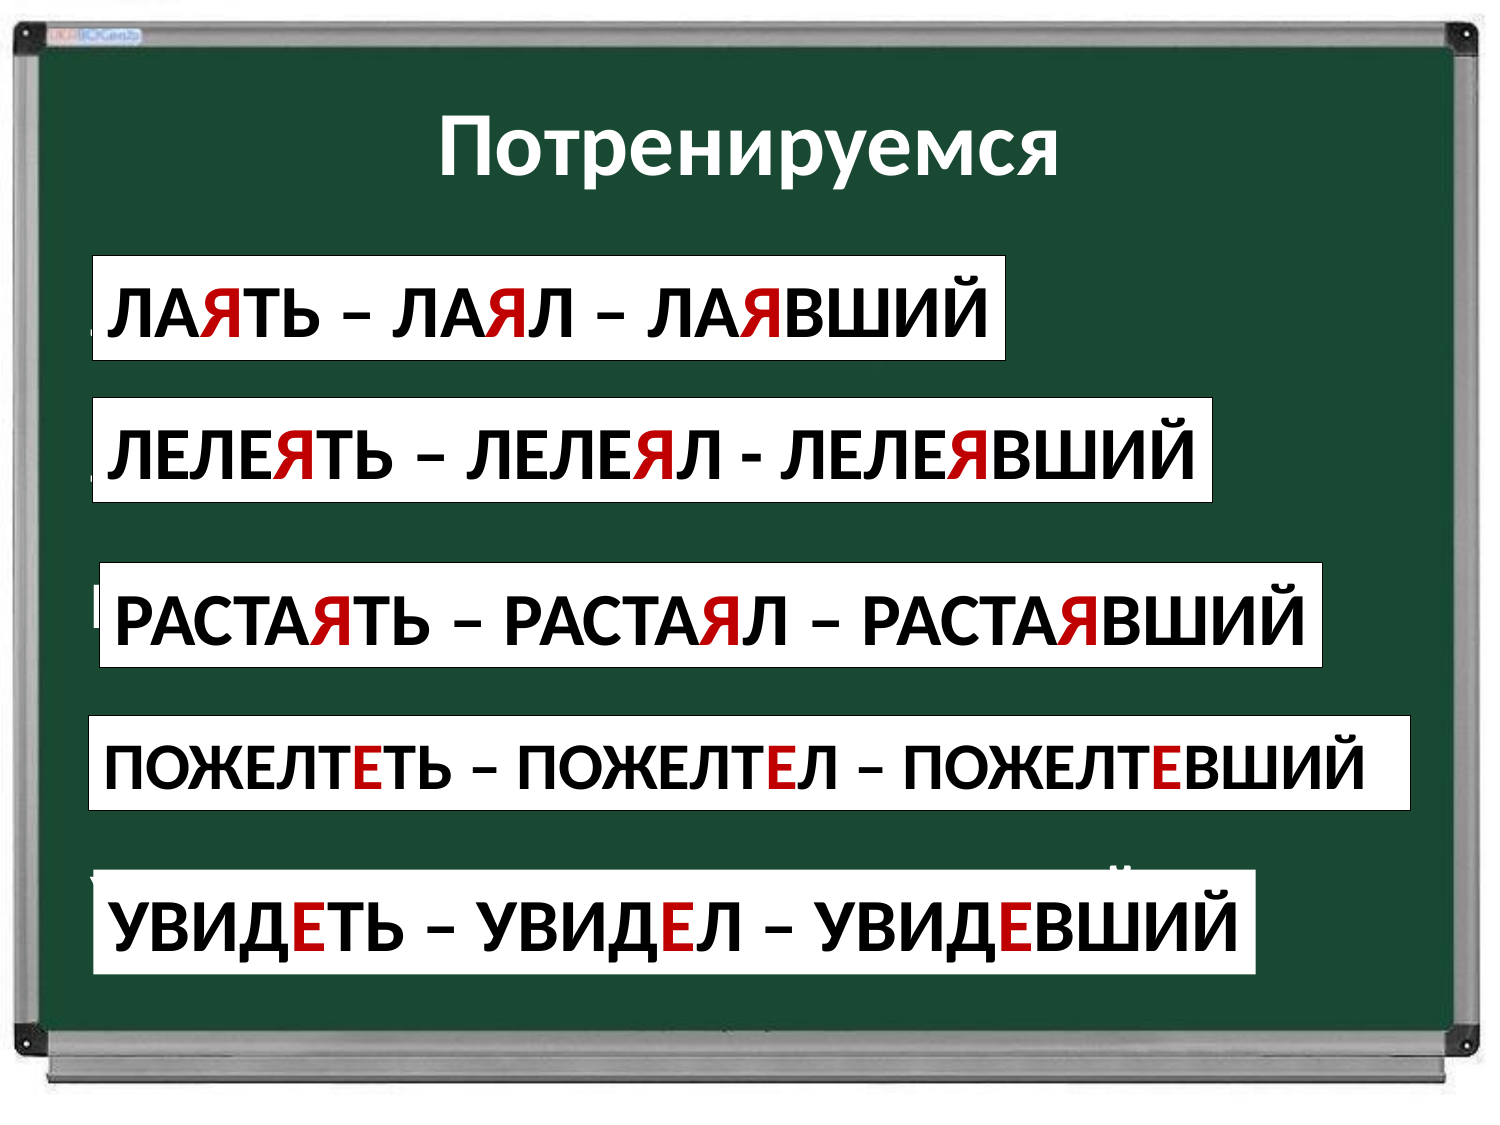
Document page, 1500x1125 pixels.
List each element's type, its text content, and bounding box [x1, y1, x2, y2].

text_box УВИДЕТЬ – УВИДЕЛ – УВИДЕВШИЙ [93, 869, 1256, 975]
list ЛА…ТЬ – ЛА…Л – ЛА…ВШИЙ ЛЕЛЕ…ТЬ – ЛЕЛЕ…Л - ЛЕЛЕ…ВШИЙ РАСТА..ТЬ – РАСТА…Л – РАСТА…ВШИЙ ПОЖЕЛТ…ТЬ – ПОЖЕЛТ…Л – ПОЖЕЛТ…ВШИЙ УВИД…ТЬ – УВИД…Л – УВИД…ВШИЙ [74, 262, 1426, 1006]
text_box ЛАЯТЬ – ЛАЯЛ – ЛАЯВШИЙ [92, 255, 1006, 361]
text_box ПОЖЕЛТЕТЬ – ПОЖЕЛТЕЛ – ПОЖЕЛТЕВШИЙ [88, 715, 1411, 811]
picture [0, 0, 1500, 1125]
title Потренируемся [74, 44, 1426, 233]
text_box РАСТАЯТЬ – РАСТАЯЛ – РАСТАЯВШИЙ [99, 562, 1323, 668]
text_box ЛЕЛЕЯТЬ – ЛЕЛЕЯЛ - ЛЕЛЕЯВШИЙ [92, 397, 1213, 503]
